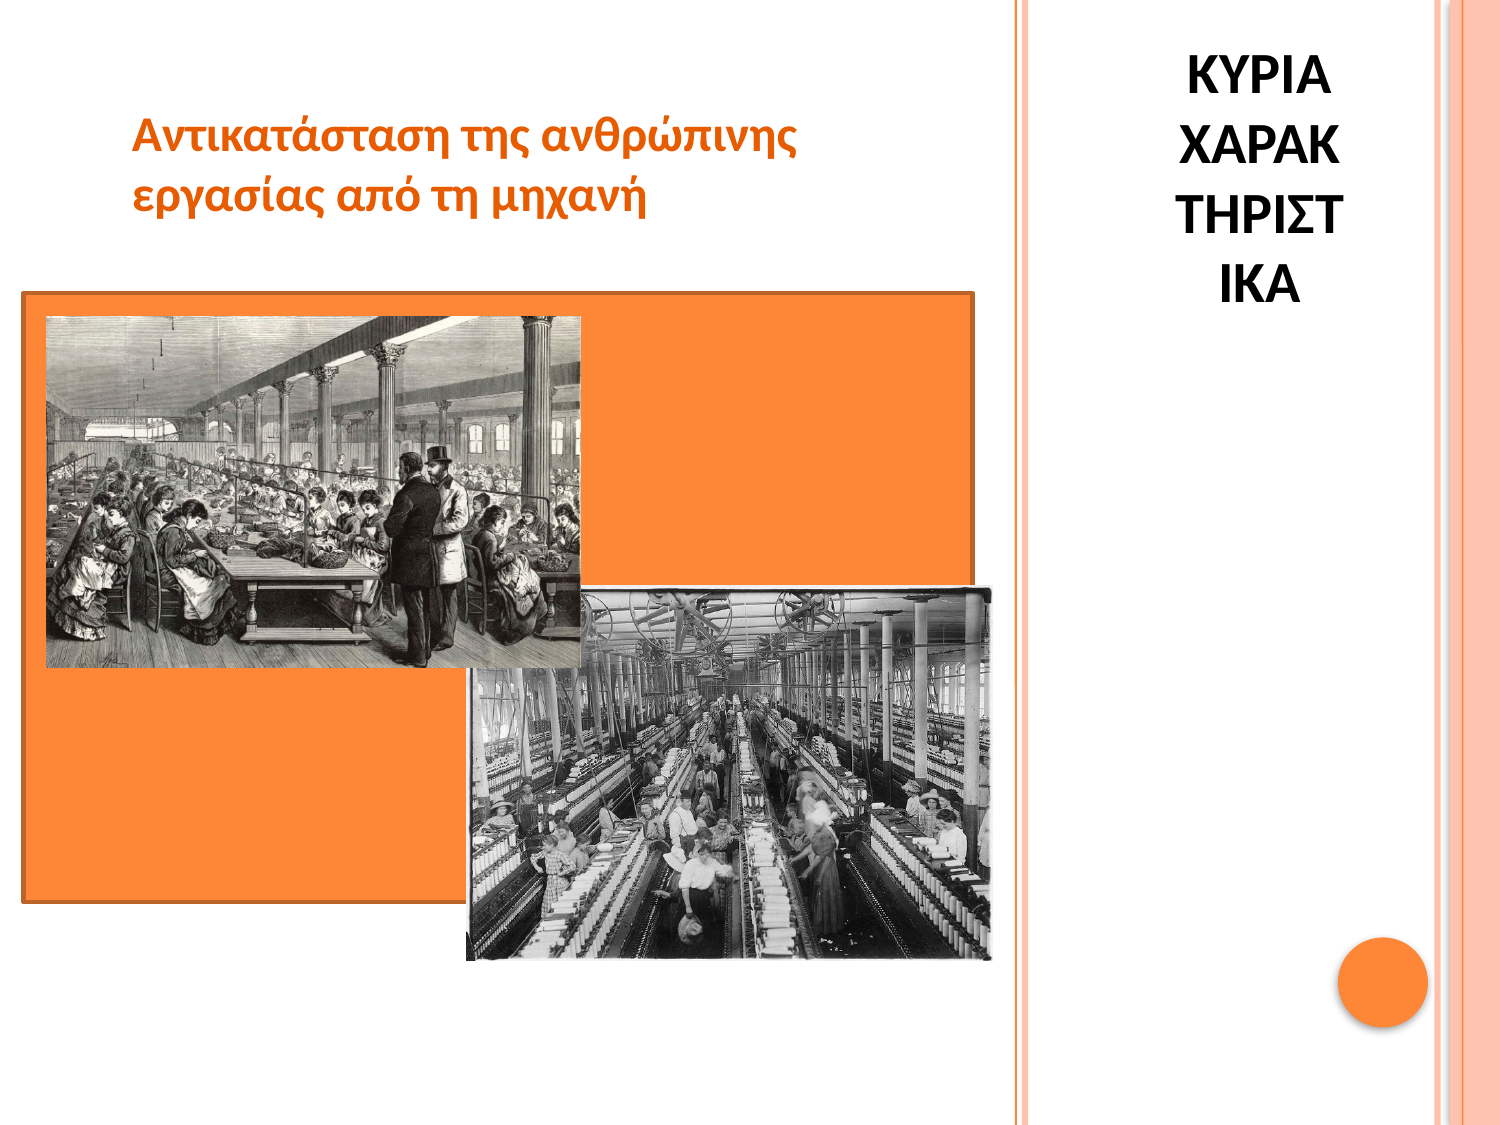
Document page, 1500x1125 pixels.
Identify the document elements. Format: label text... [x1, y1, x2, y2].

list ΚΥΡΙΑ ΧΑΡΑΚΤΗΡΙΣΤΙΚΑ [1171, 35, 1348, 1067]
text_box Αντικατάσταση της ανθρώπινης εργασίας από τη μηχανή [117, 93, 997, 229]
text_box [21, 291, 975, 904]
picture [46, 315, 994, 962]
